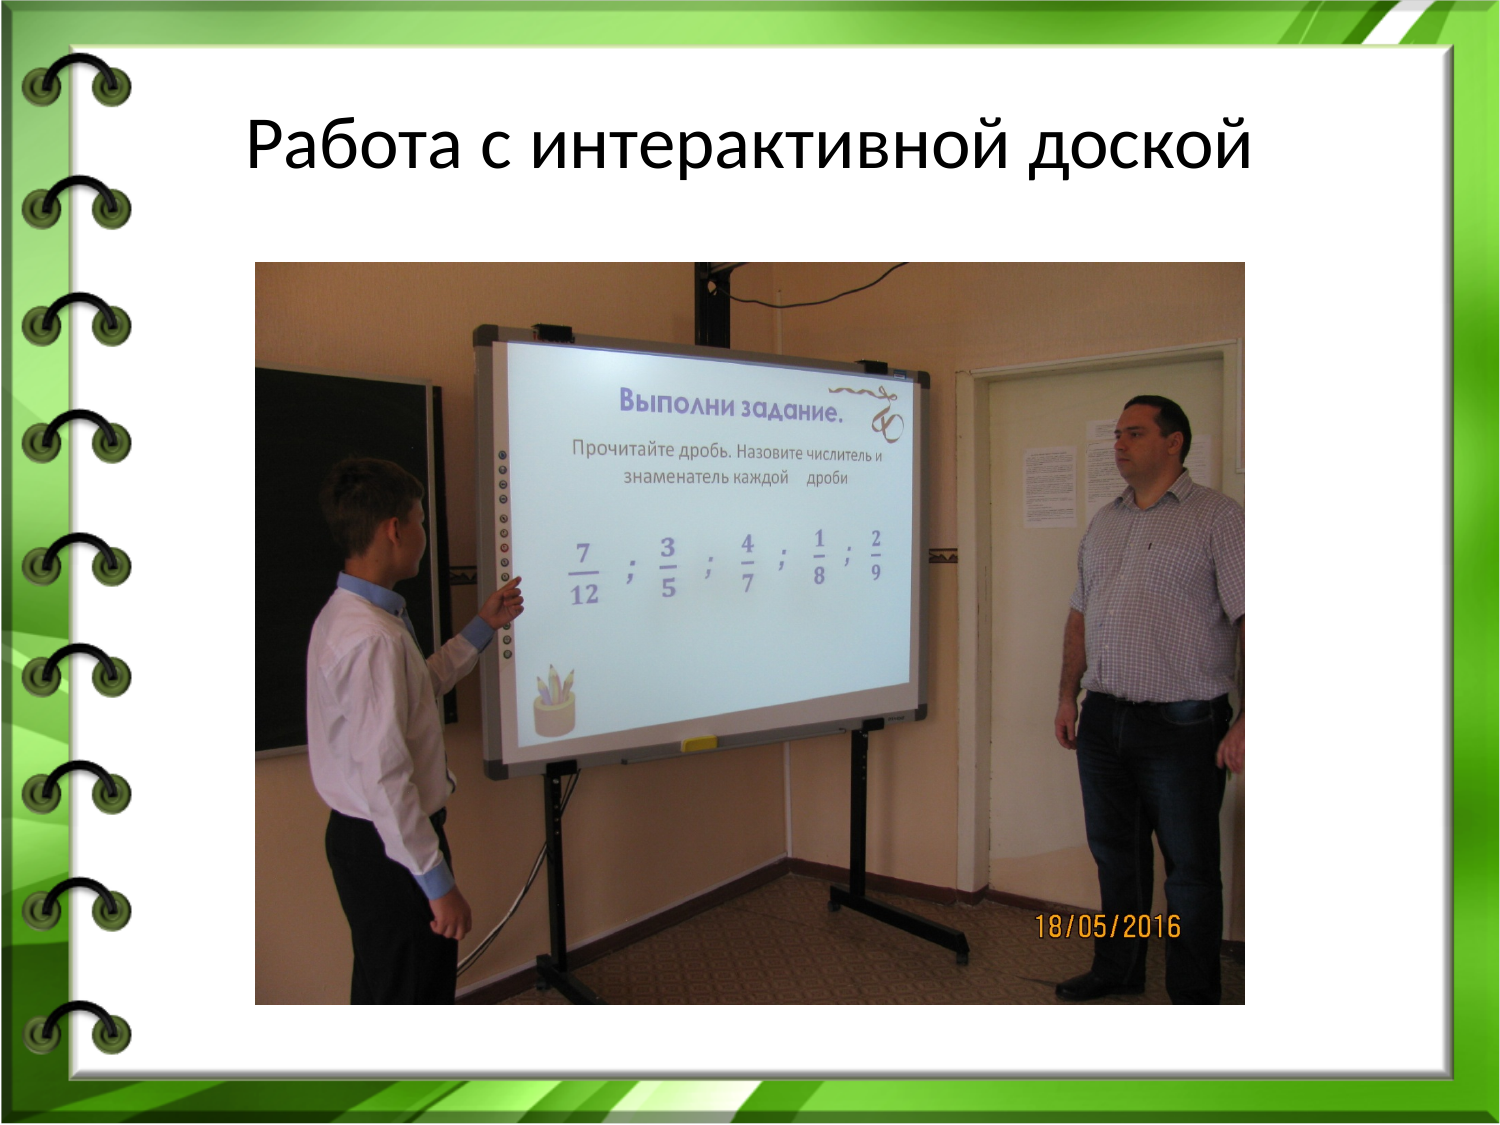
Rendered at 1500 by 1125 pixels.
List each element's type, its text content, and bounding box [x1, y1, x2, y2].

title Работа с интерактивной доской [74, 44, 1426, 233]
picture [0, 0, 1500, 1125]
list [254, 262, 1246, 1006]
